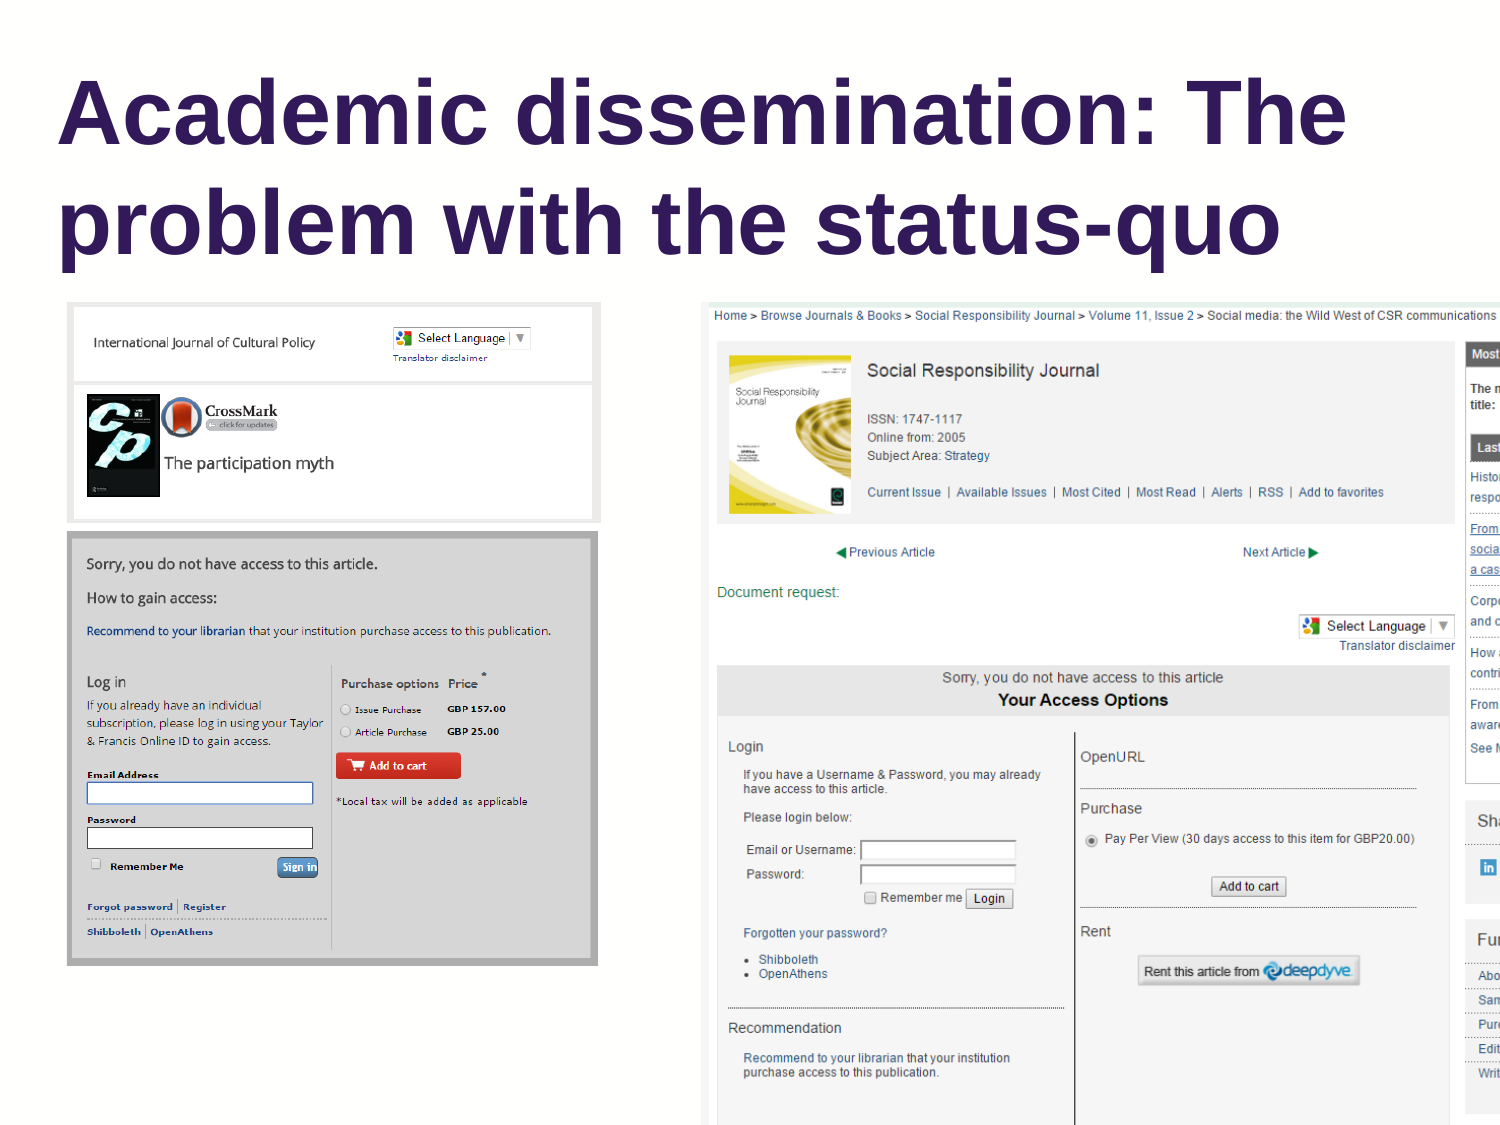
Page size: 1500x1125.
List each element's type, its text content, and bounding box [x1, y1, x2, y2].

picture [0, 0, 1500, 1125]
title Academic dissemination: The problem with the status-quo [41, 45, 1500, 289]
